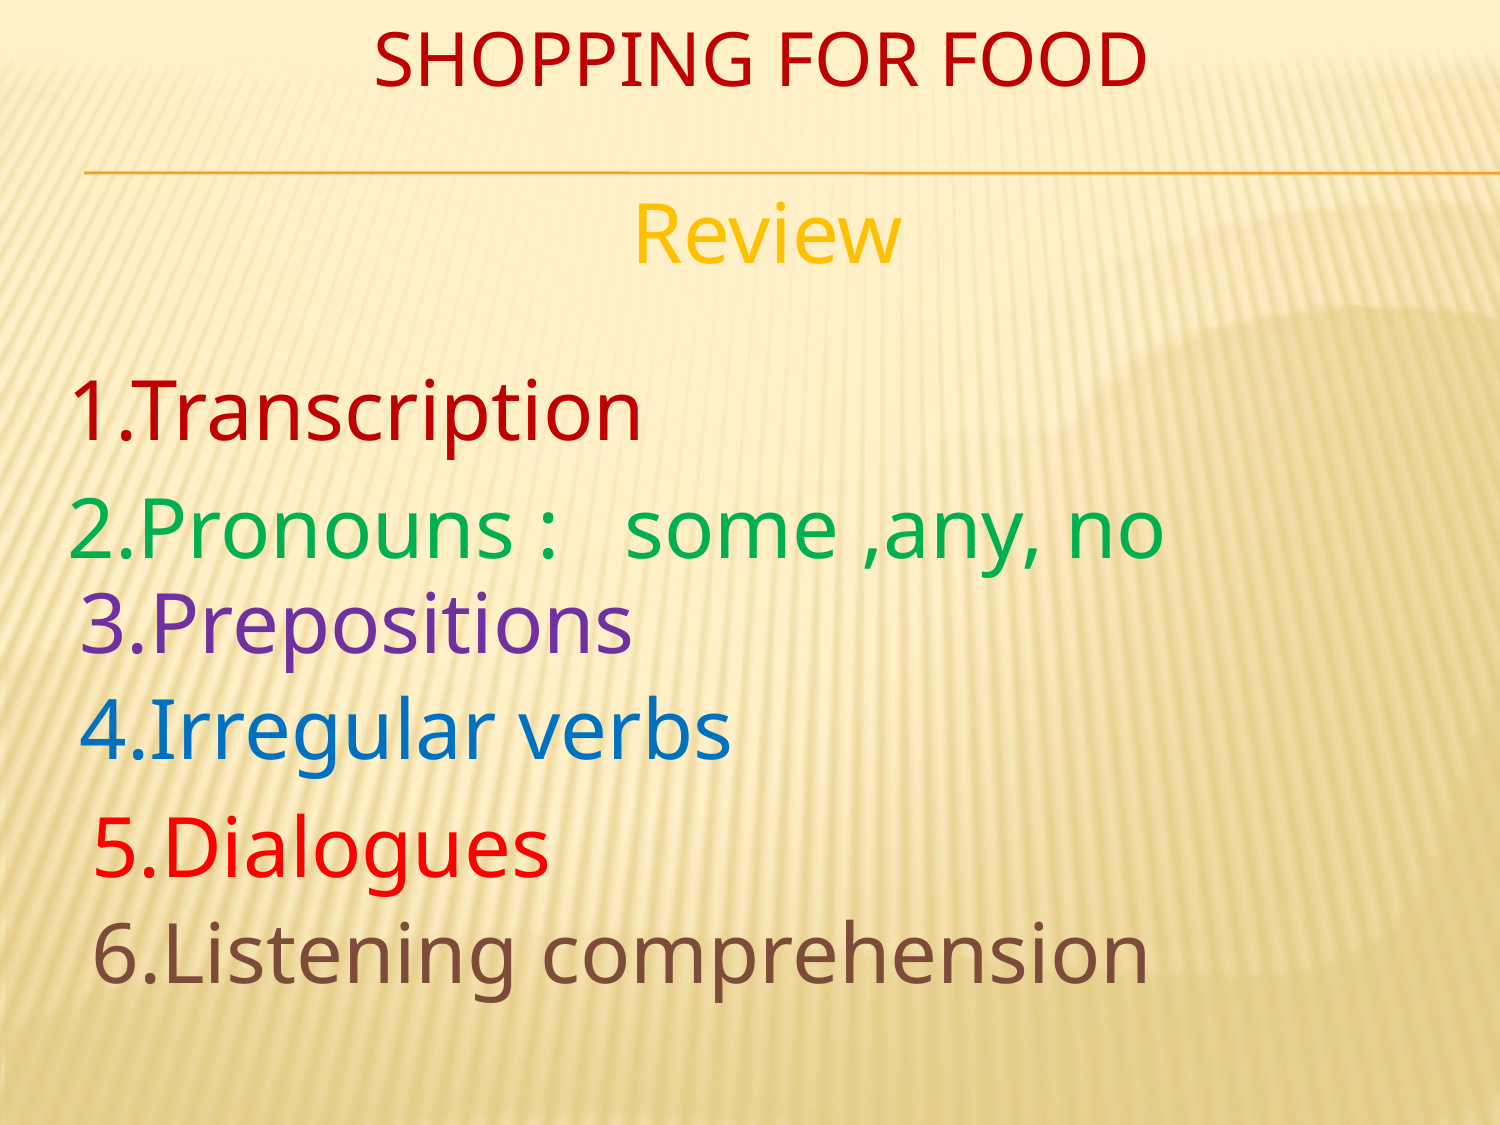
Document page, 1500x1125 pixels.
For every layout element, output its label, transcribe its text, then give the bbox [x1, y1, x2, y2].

text_box 6.Listening comprehension [76, 893, 1211, 1008]
text_box 5.Dialogues [76, 786, 1093, 893]
text_box 1.Transcription [53, 350, 727, 465]
text_box 3.Prepositions [64, 562, 951, 668]
title Shopping for food [49, 0, 1475, 114]
text_box Review [430, 172, 1105, 288]
text_box 2.Pronouns : some ,any, no [53, 467, 1258, 583]
text_box 4.Irregular verbs [64, 668, 1258, 784]
